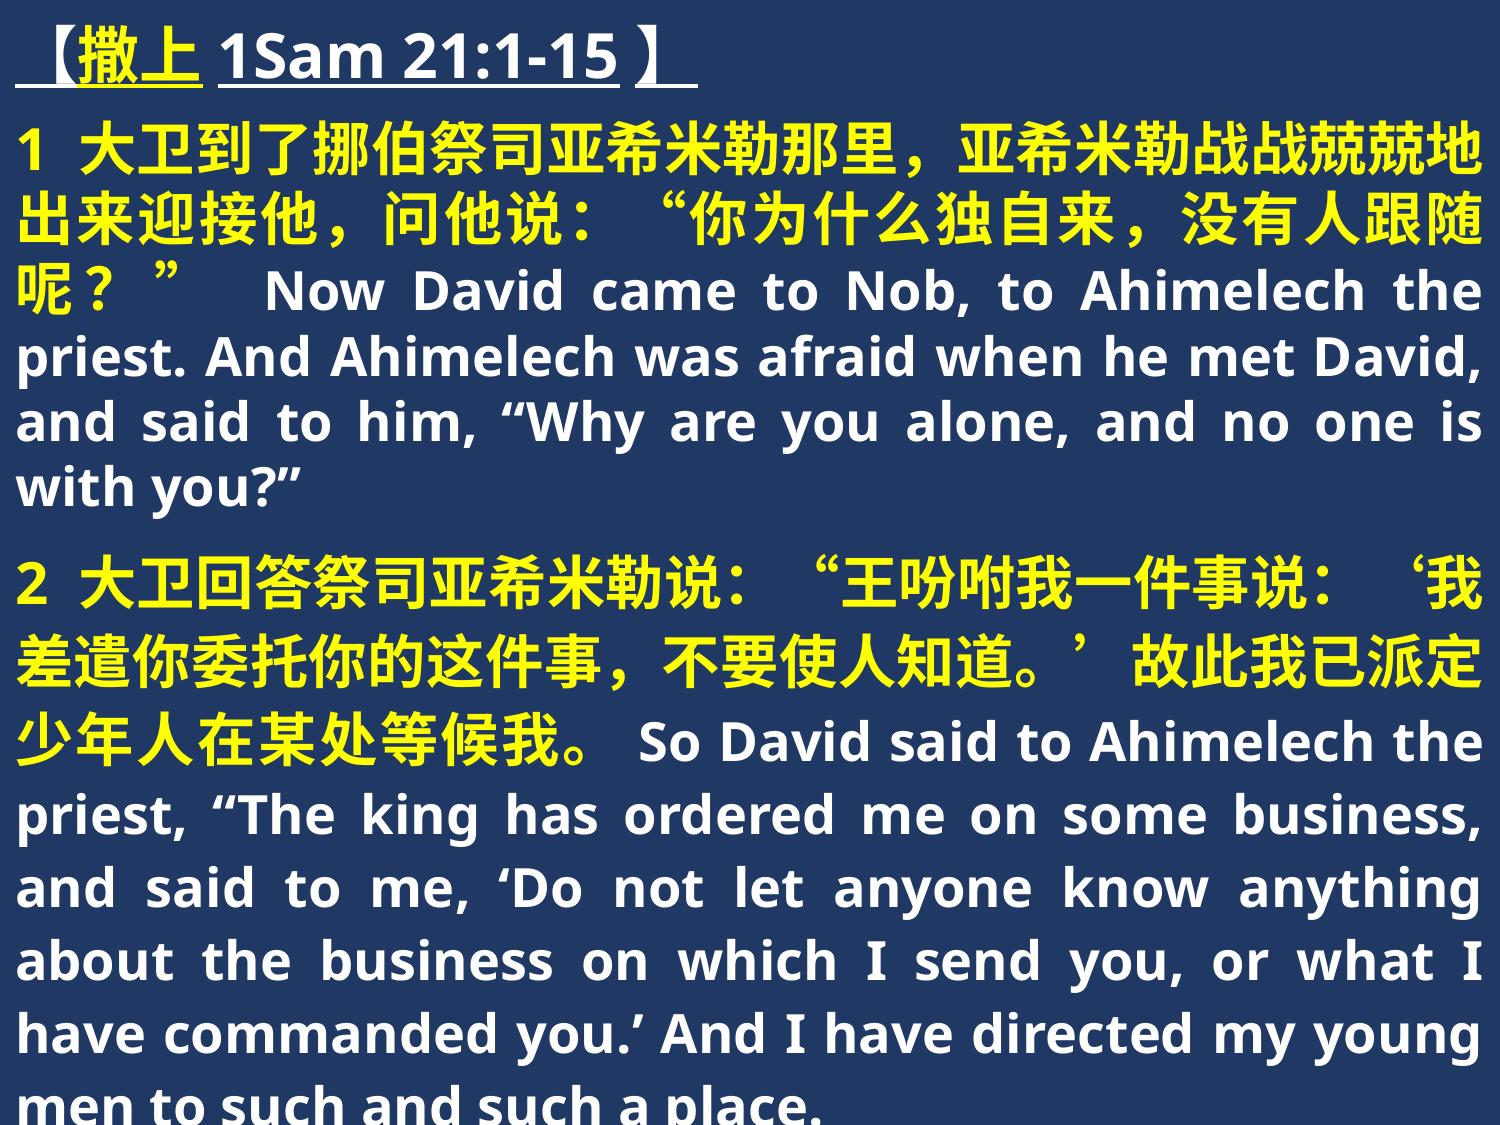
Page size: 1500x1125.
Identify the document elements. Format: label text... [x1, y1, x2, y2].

list 【撒上1Sam 21:1-15】 1 大卫到了挪伯祭司亚希米勒那里，亚希米勒战战兢兢地出来迎接他，问他说：“你为什么独自来，没有人跟随呢？” Now David came to Nob, to Ahimelech the priest. And Ahimelech was afraid when he met David, and said to him, “Why are you alone, and no one is with you?” 2 大卫回答祭司亚希米勒说：“王吩咐我一件事说：‘我差遣你委托你的这件事，不要使人知道。’故此我已派定少年人在某处等候我。So David said to Ahimelech the priest, “The king has ordered me on some business, and said to me, ‘Do not let anyone know anything about the business on which I send you, or what I have commanded you.’ And I have directed my young men to such and such a place. [0, 0, 1500, 1125]
